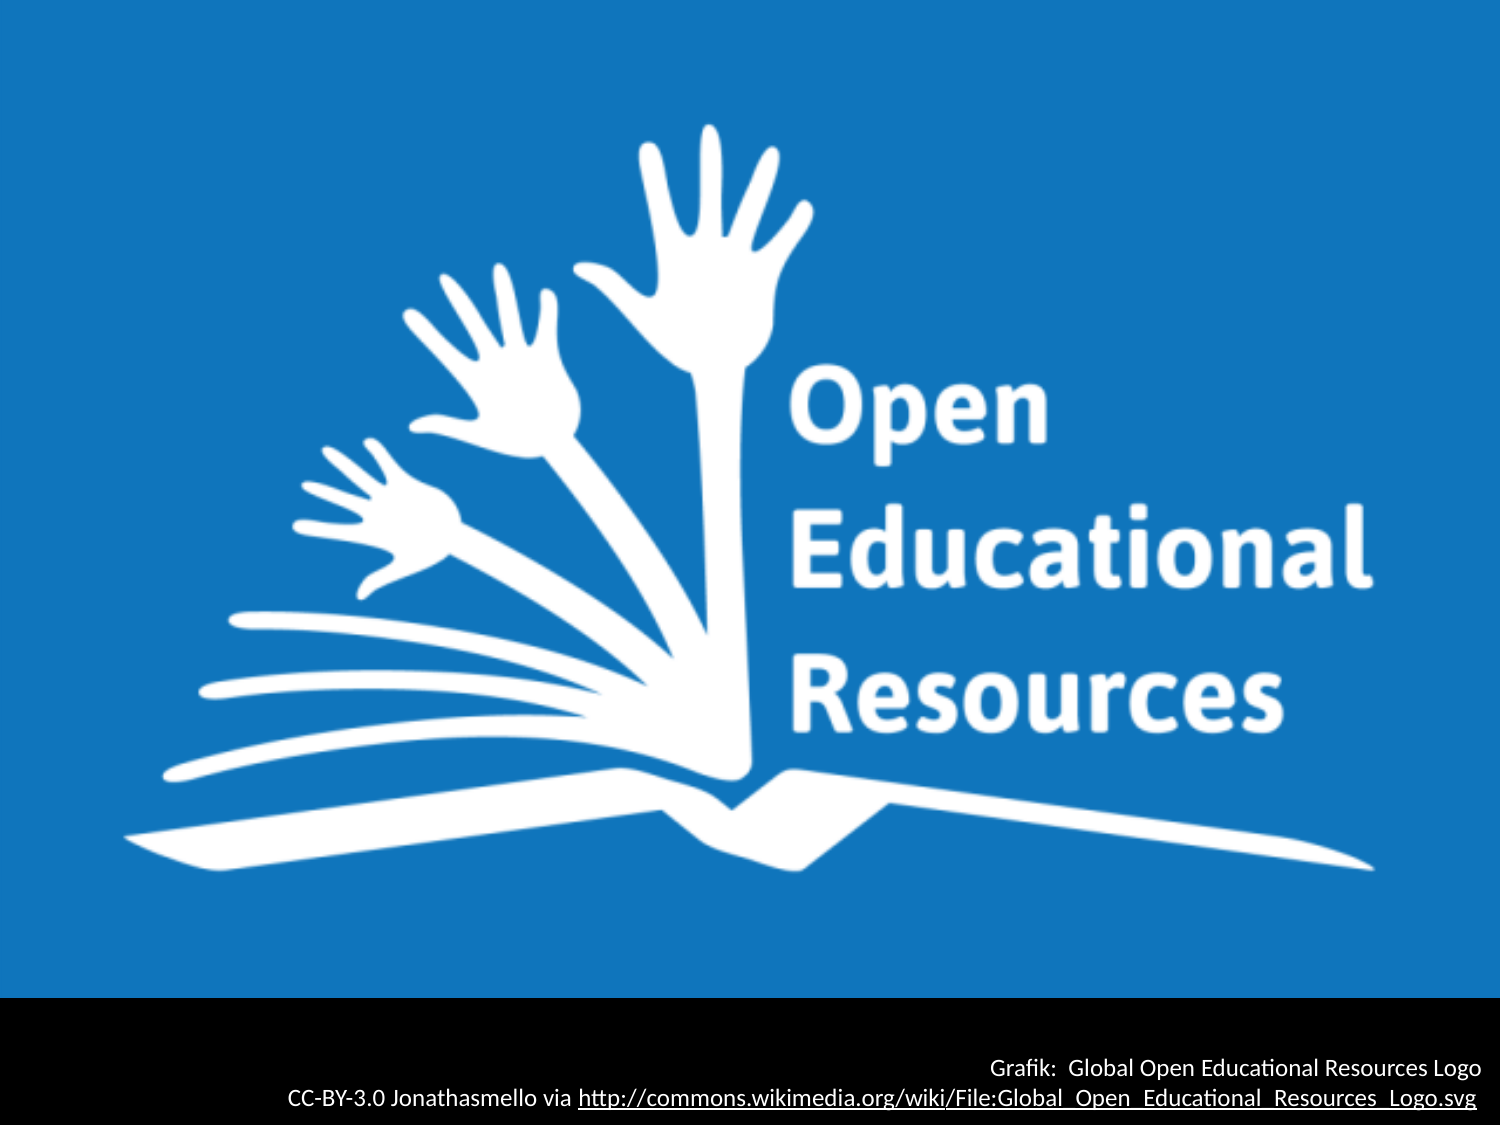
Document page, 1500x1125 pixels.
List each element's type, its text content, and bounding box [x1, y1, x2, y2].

picture [0, 0, 1500, 998]
text_box Grafik: Global Open Educational Resources Logo CC-BY-3.0 Jonathasmello via http://commons.wikimedia.org/wiki/File:Global_Open_Educational_Resources_Logo.svg [272, 1044, 1498, 1119]
